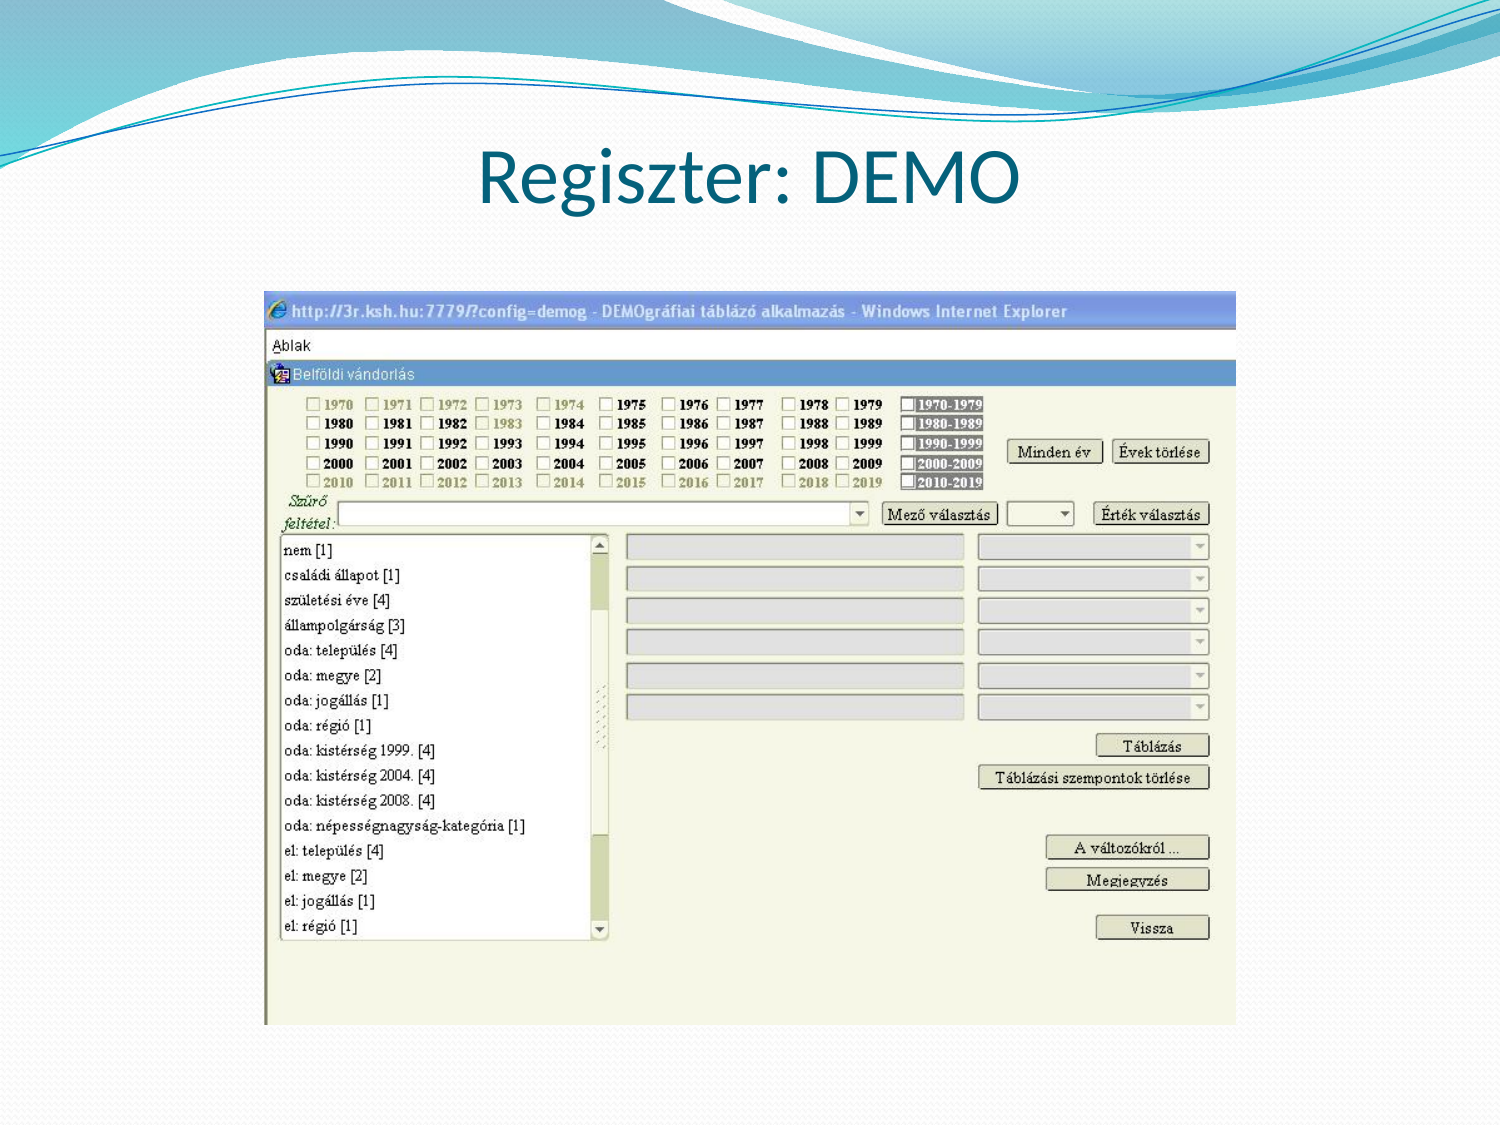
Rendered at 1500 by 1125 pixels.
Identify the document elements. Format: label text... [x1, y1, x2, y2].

title Regiszter: DEMO [75, 115, 1425, 220]
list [264, 291, 1236, 1025]
